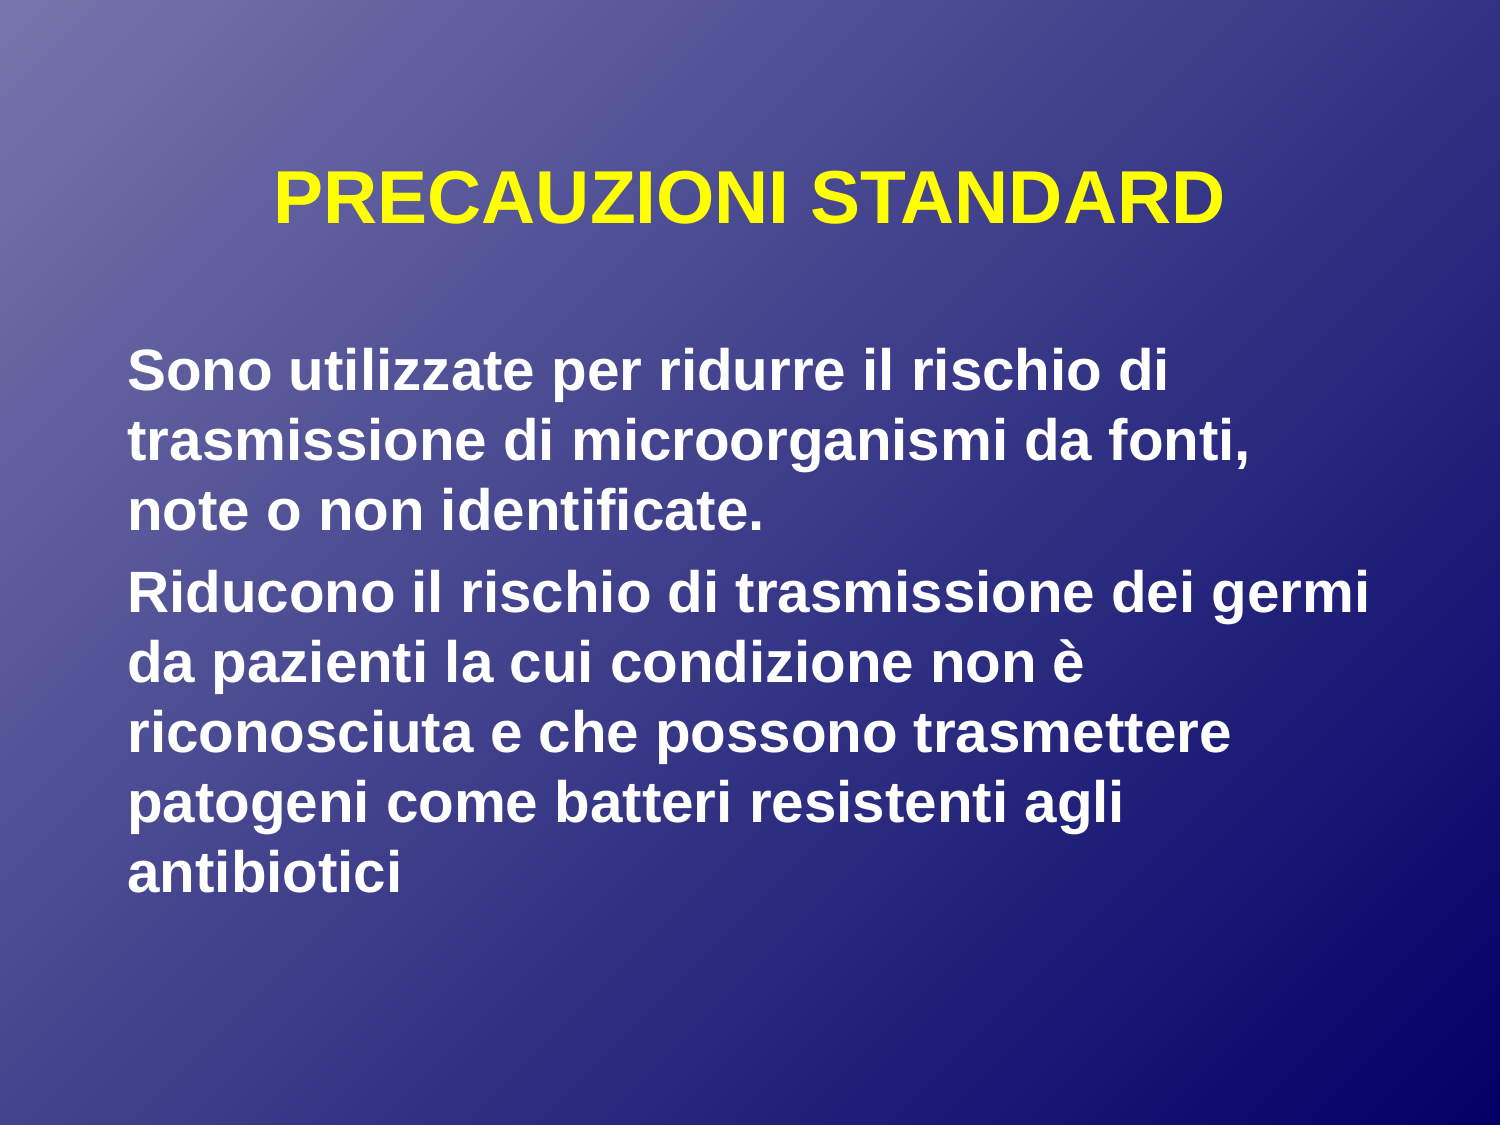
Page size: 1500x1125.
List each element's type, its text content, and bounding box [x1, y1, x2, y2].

title PRECAUZIONI STANDARD [112, 99, 1388, 288]
list Sono utilizzate per ridurre il rischio di trasmissione di microorganismi da fonti, note o non identificate. Riducono il rischio di trasmissione dei germi da pazienti la cui condizione non è riconosciuta e che possono trasmettere patogeni come batteri resistenti agli antibiotici [112, 324, 1388, 1001]
